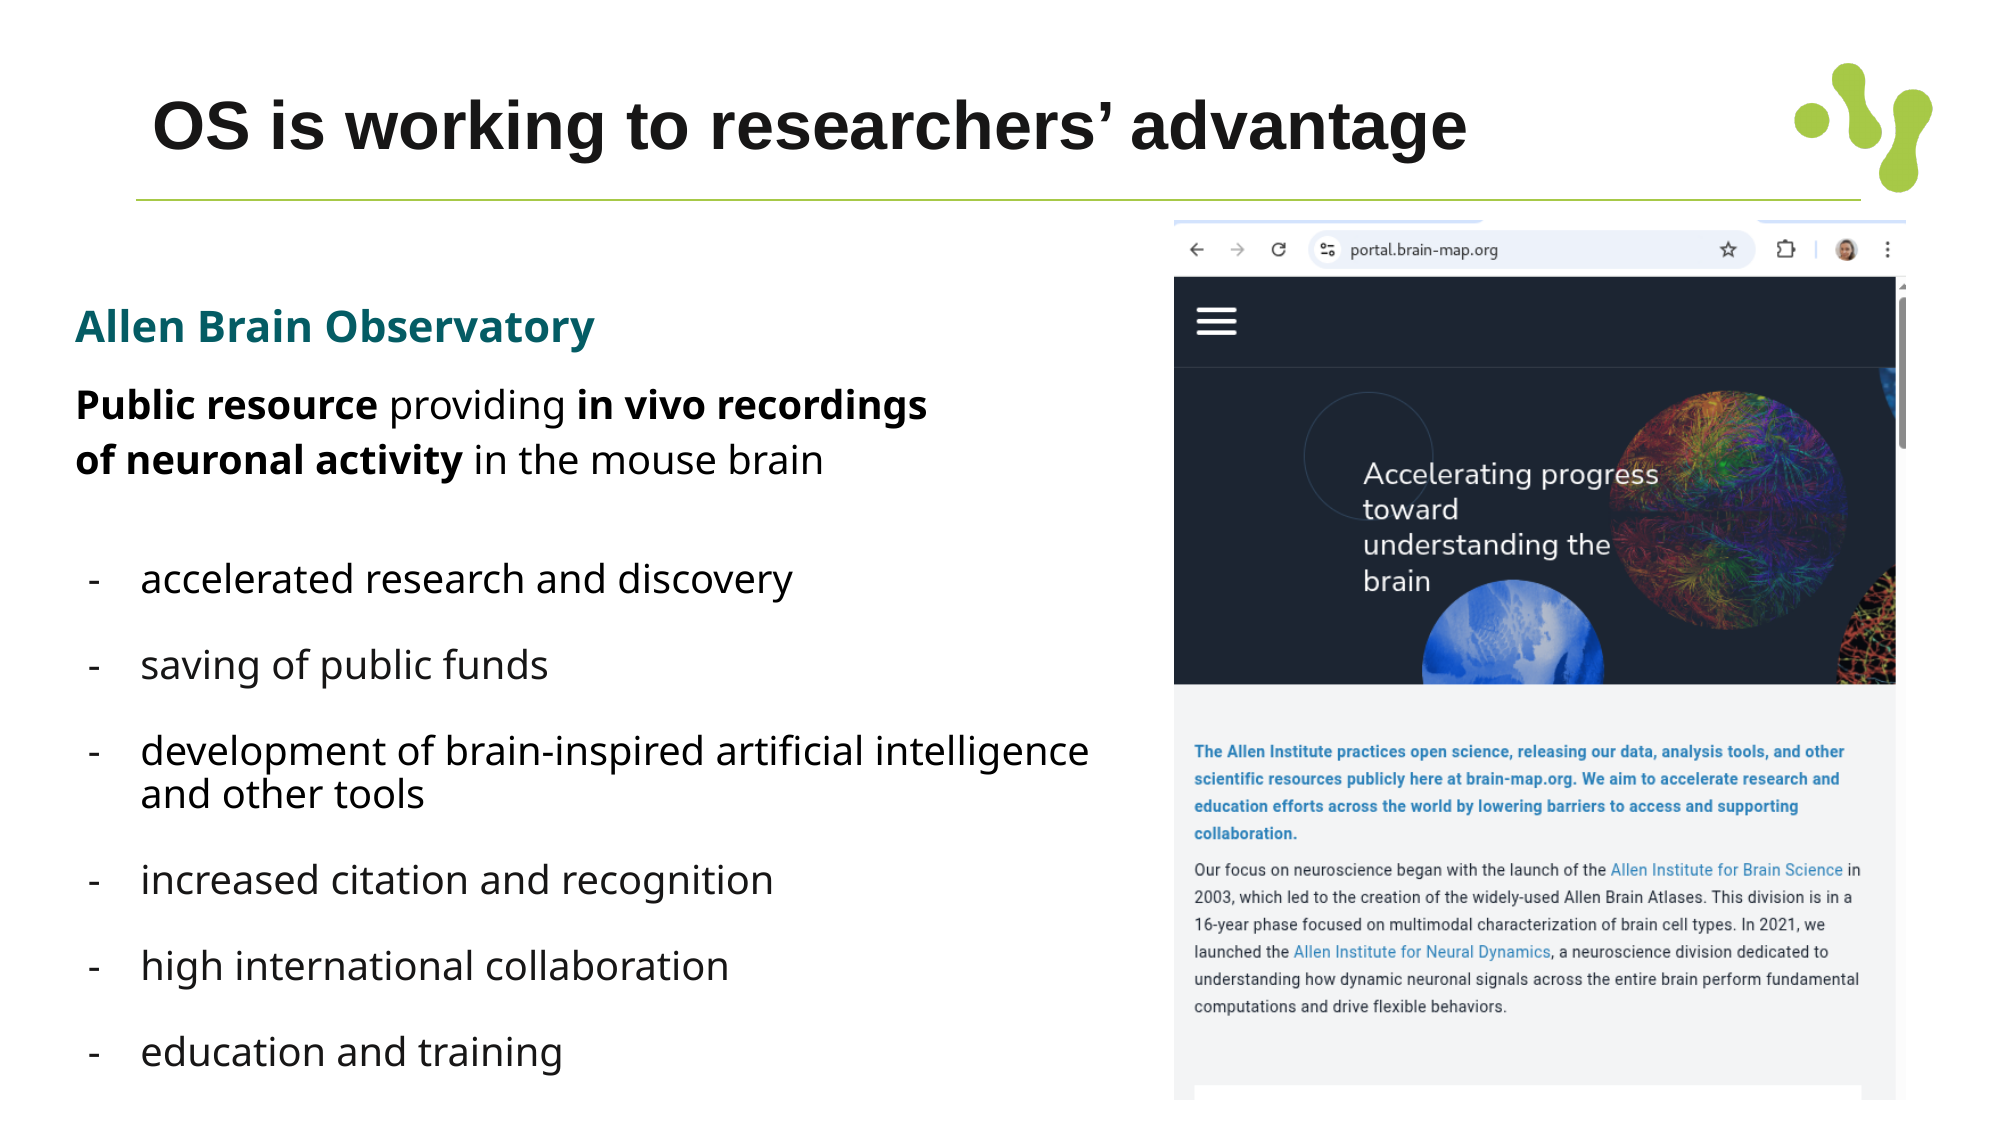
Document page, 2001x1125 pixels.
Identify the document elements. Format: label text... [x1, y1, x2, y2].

picture [1790, 59, 1935, 196]
title OS is working to researchers’ advantage [137, 59, 1703, 197]
list Allen Brain Observatory Public resource providing in vivo recordings of neuronal activity in the mouse brain accelerated research and discovery saving of public funds development of brain-inspired artificial intelligence and other tools increased citation and recognition high international collaboration education and training [60, 283, 1142, 1085]
picture [1174, 220, 1907, 1101]
